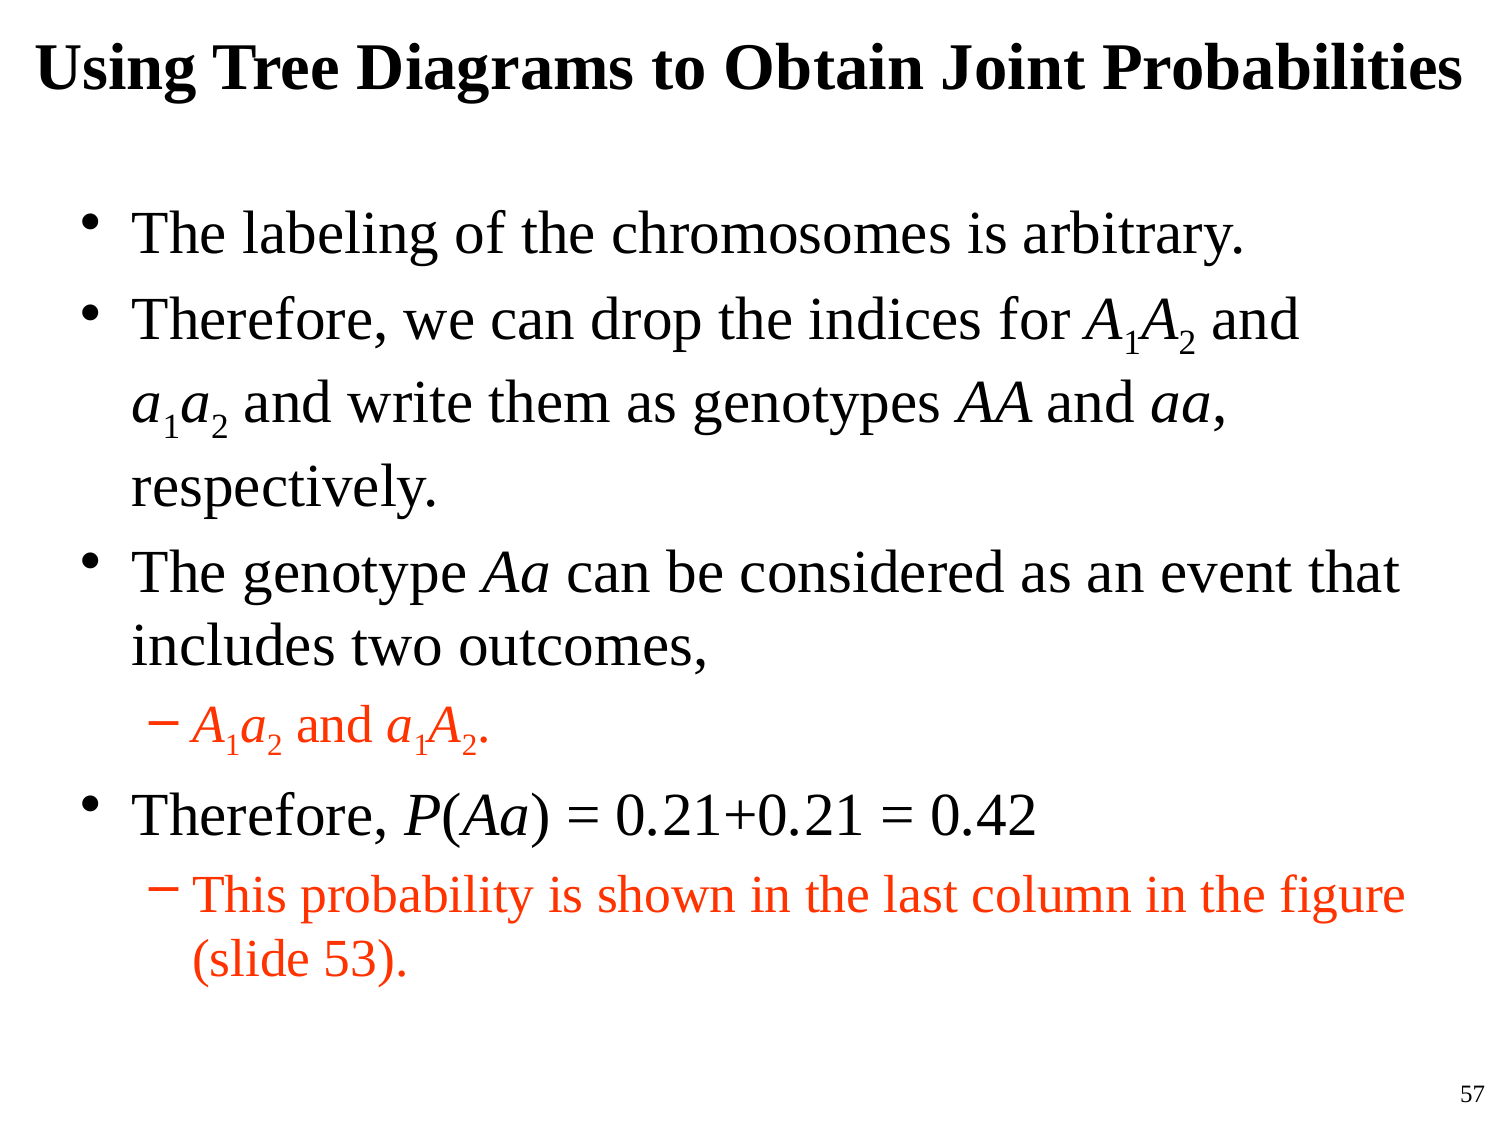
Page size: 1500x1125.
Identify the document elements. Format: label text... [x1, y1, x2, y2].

title Using Tree Diagrams to Obtain Joint Probabilities [0, 0, 1500, 126]
slide_number 57 [1186, 1069, 1500, 1125]
list The labeling of the chromosomes is arbitrary. Therefore, we can drop the indices for A1A2 and a1a2 and write them as genotypes AA and aa, respectively. The genotype Aa can be considered as an event that includes two outcomes, A1a2 and a1A2. Therefore, P(Aa) = 0.21+0.21 = 0.42 This probability is shown in the last column in the figure (slide 53). [64, 184, 1424, 1002]
